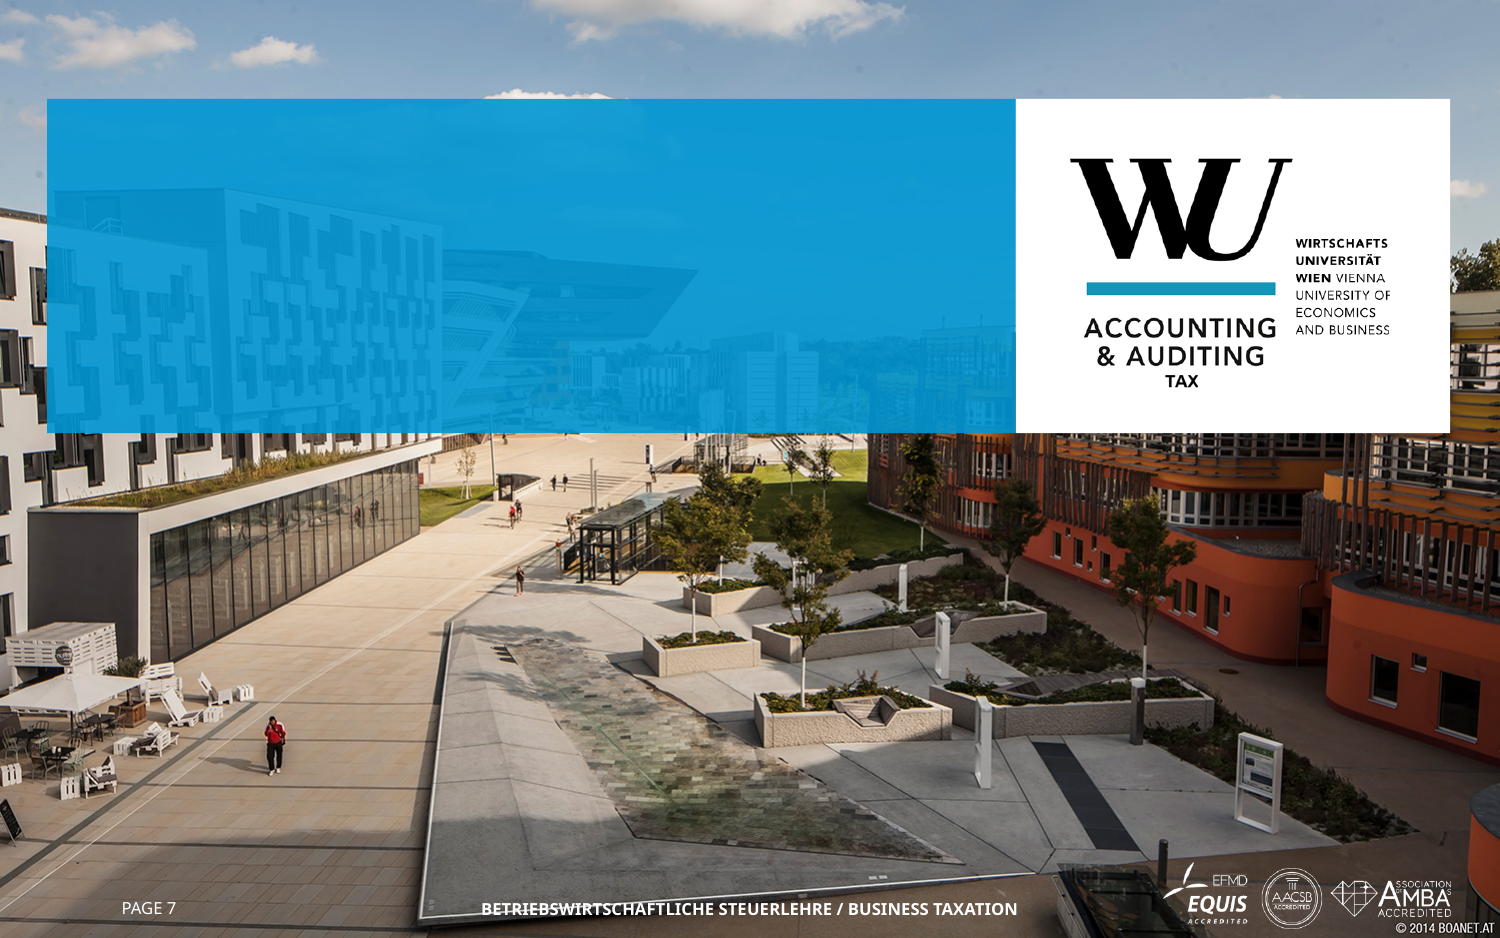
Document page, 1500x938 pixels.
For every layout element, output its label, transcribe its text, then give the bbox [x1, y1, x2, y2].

footer Betriebswirtschaftliche Steuerlehre / Business Taxation [287, 887, 1213, 931]
slide_number Page 7 [75, 887, 223, 931]
picture [0, 0, 1500, 938]
